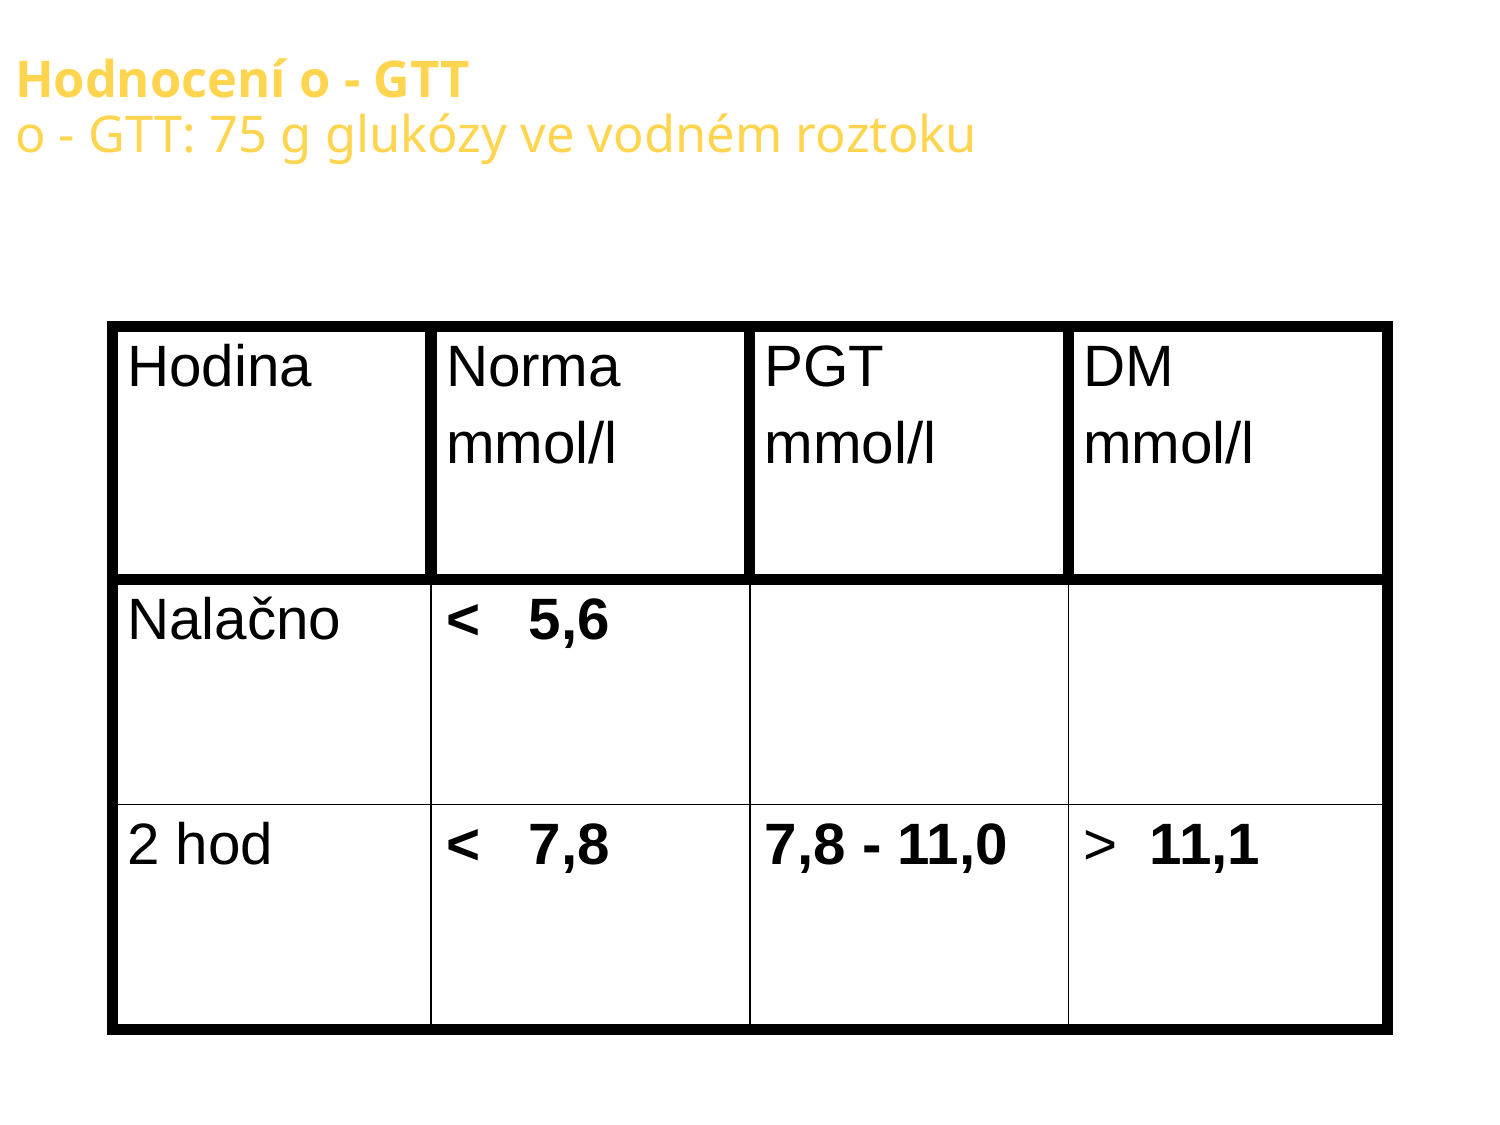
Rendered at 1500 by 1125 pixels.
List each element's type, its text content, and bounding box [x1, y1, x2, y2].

table_cell < 5,6 [432, 585, 749, 804]
table_header PGT mmol/l [755, 332, 1063, 574]
table_header DM mmol/l [1074, 332, 1382, 574]
table_header Hodina [118, 332, 425, 574]
table_cell Nalačno [118, 585, 430, 804]
title Hodnocení o - GTT o - GTT: 75 g glukózy ve vodném roztoku [0, 45, 1350, 234]
table_cell [751, 585, 1068, 804]
table_cell < 7,8 [432, 805, 749, 1024]
table_cell [1069, 585, 1382, 804]
table_header Norma mmol/l [437, 332, 744, 574]
table_cell 7,8 - 11,0 [751, 805, 1068, 1024]
table_cell 2 hod [118, 805, 430, 1024]
table_cell > 11,1 [1069, 805, 1382, 1024]
